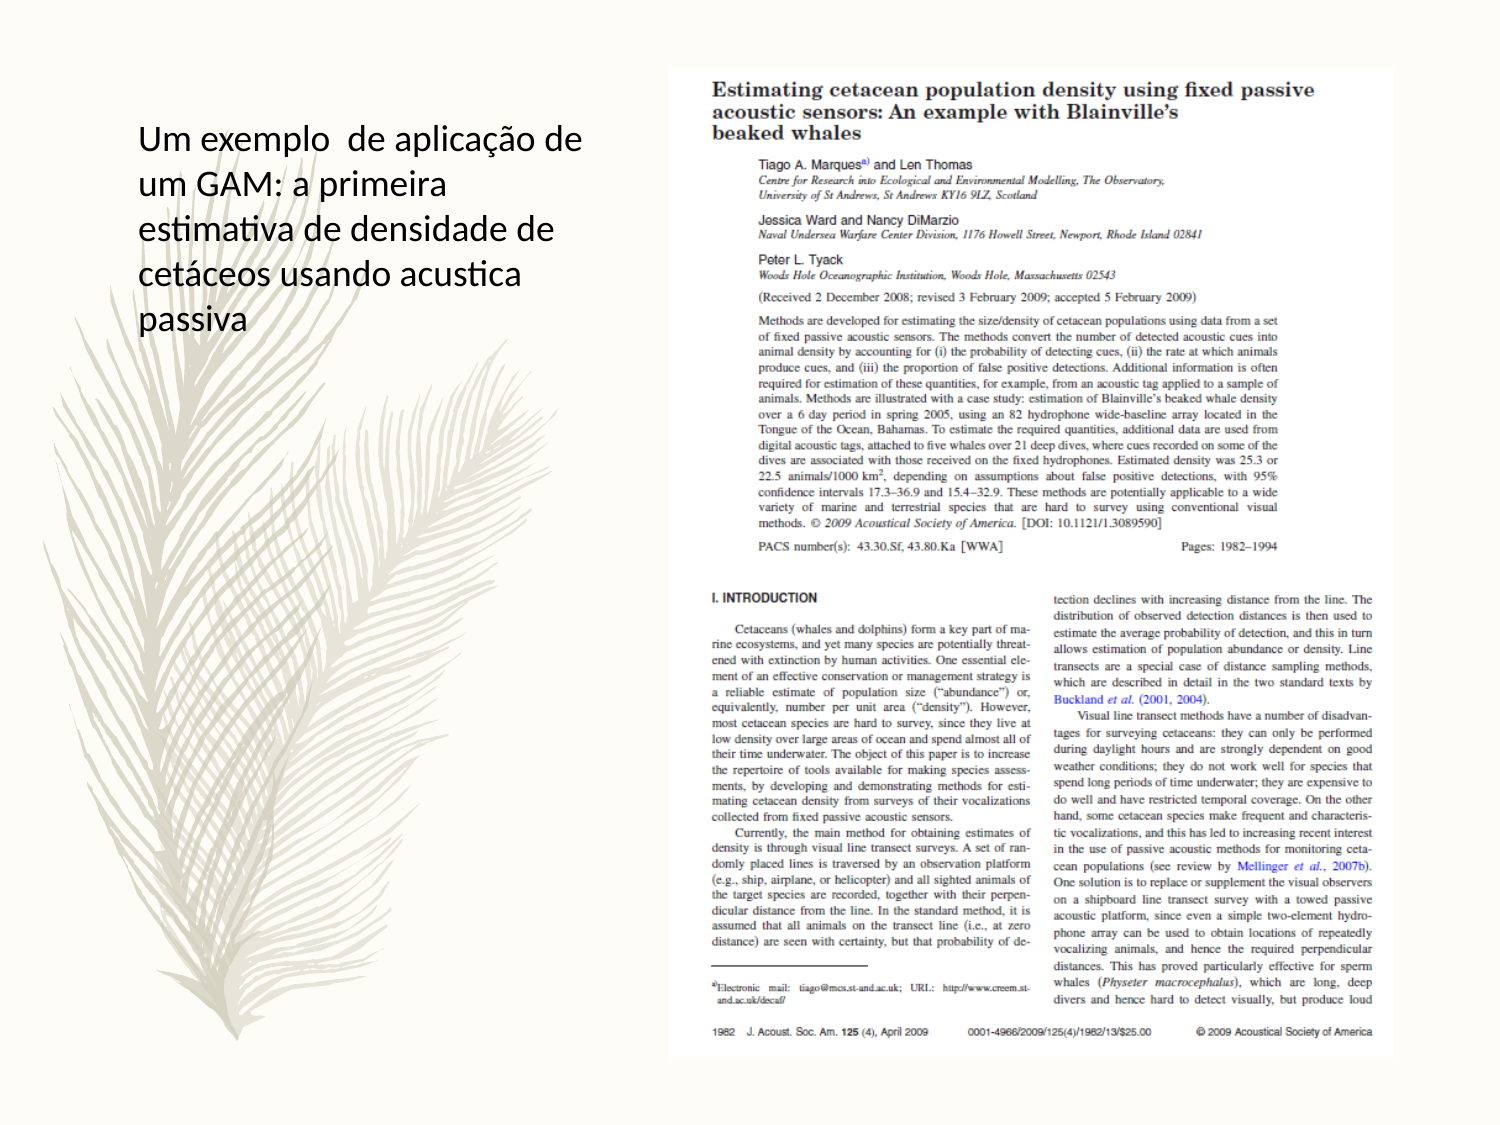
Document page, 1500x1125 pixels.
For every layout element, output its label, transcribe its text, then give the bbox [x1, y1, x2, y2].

picture [667, 66, 1393, 1059]
text_box Um exemplo de aplicação de um GAM: a primeira estimativa de densidade de cetáceos usando acustica passiva [123, 106, 625, 346]
